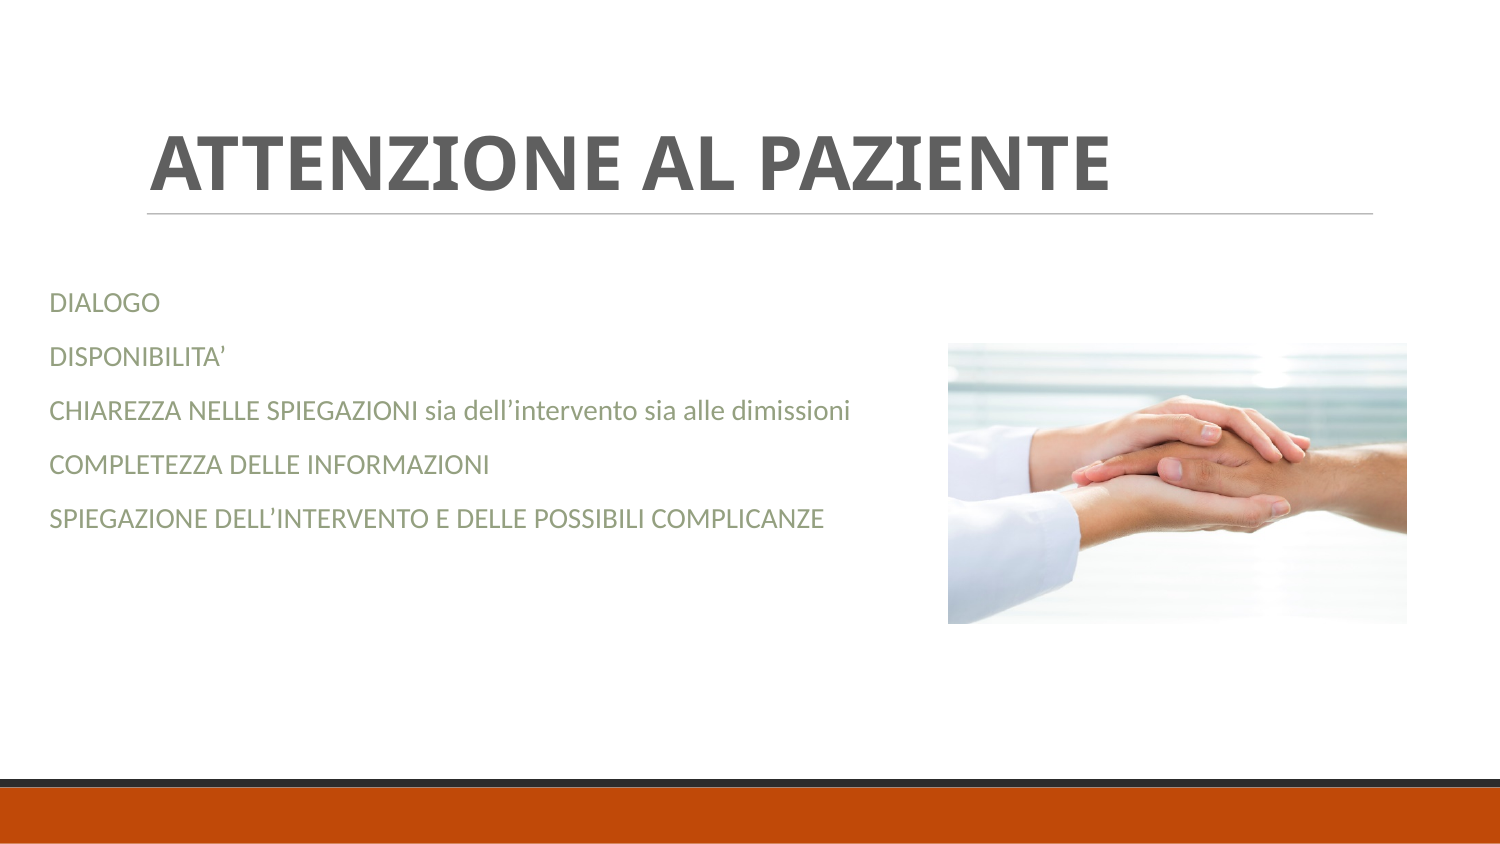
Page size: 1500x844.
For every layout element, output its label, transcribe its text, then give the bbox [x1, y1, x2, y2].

title ATTENZIONE AL PAZIENTE [135, 35, 1373, 214]
text_box DIALOGO DISPONIBILITA’ CHIAREZZA NELLE SPIEGAZIONI sia dell’intervento sia alle dimissioni COMPLETEZZA DELLE INFORMAZIONI SPIEGAZIONE DELL’INTERVENTO E DELLE POSSIBILI COMPLICANZE [34, 273, 949, 542]
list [948, 342, 1407, 625]
